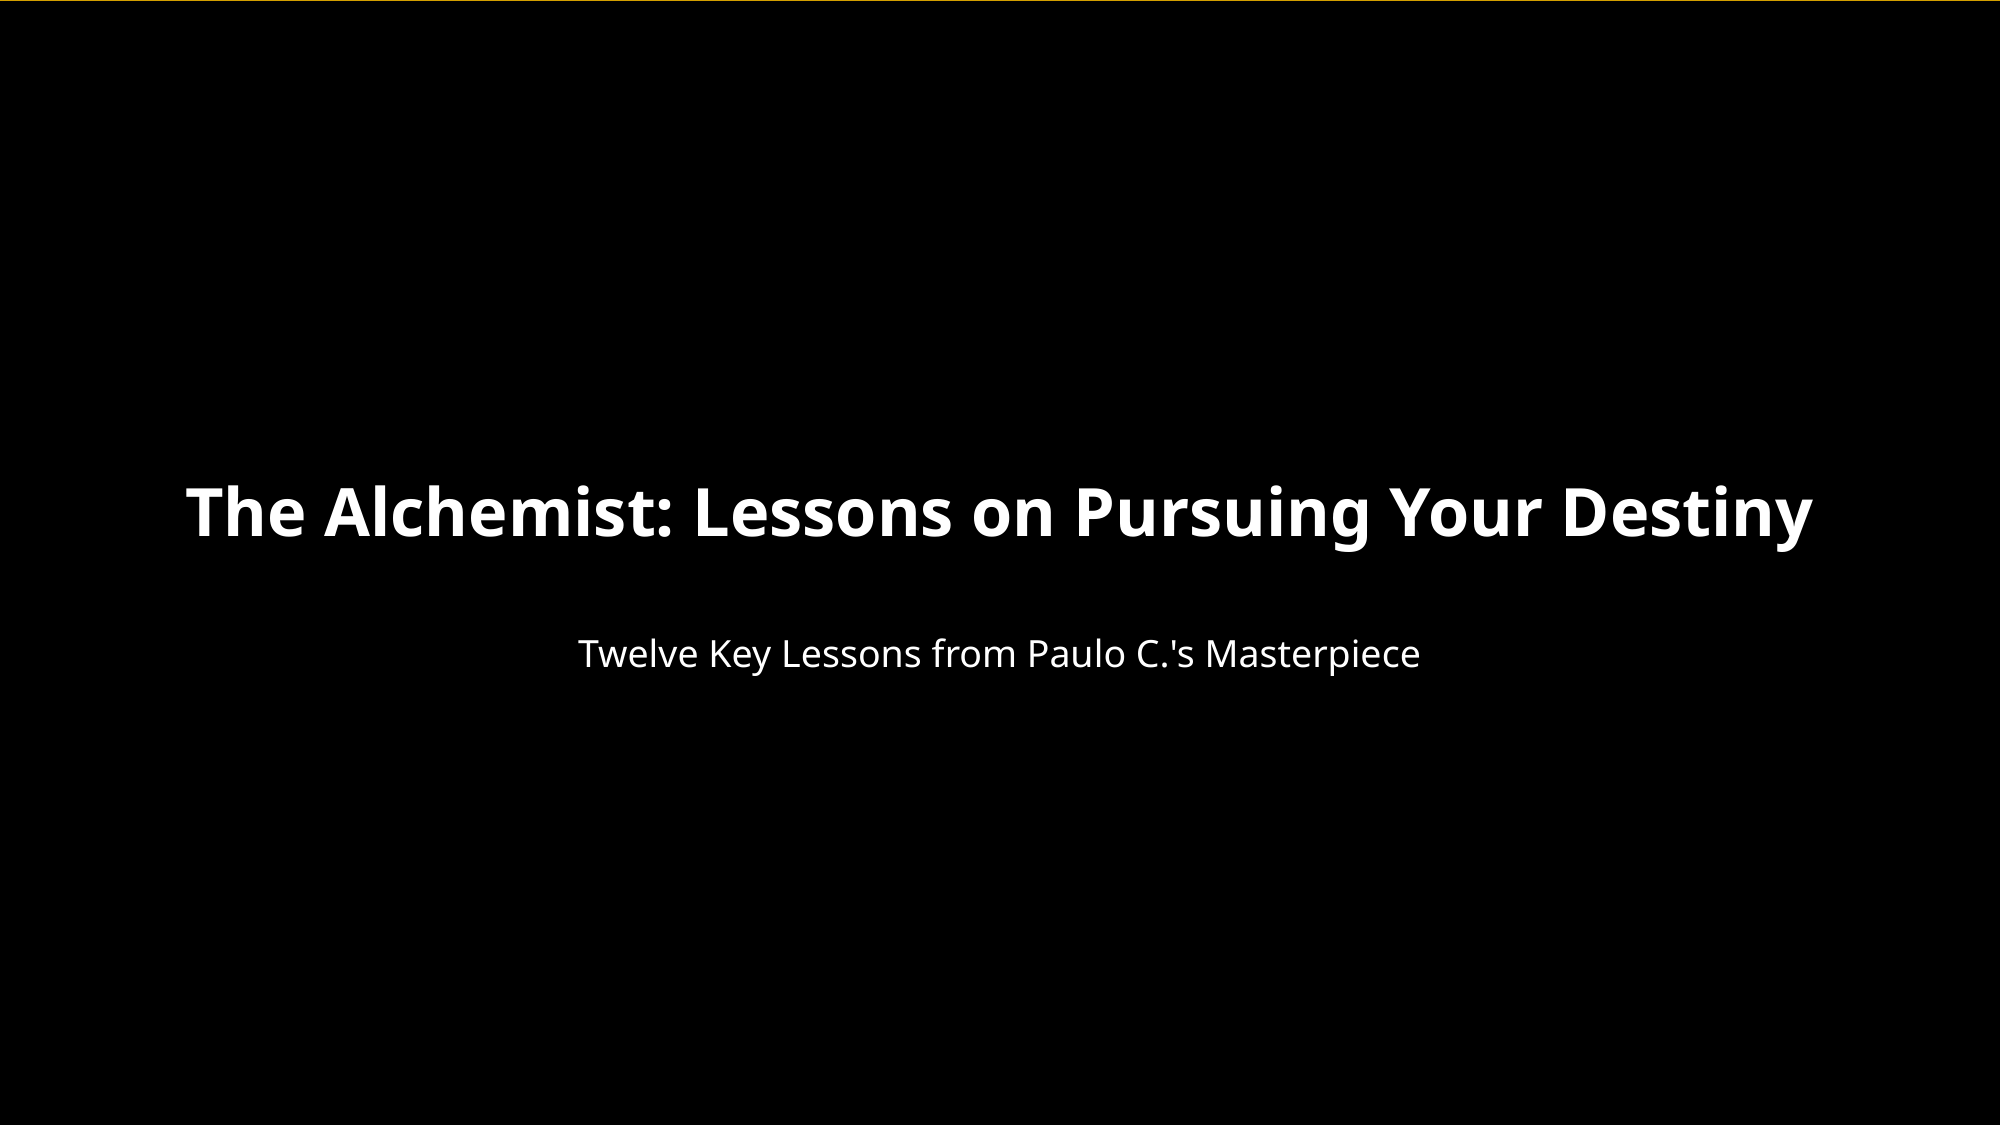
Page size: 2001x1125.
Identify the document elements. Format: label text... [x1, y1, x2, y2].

text_box Twelve Key Lessons from Paulo C.'s Masterpiece [0, 614, 2000, 690]
text_box The Alchemist: Lessons on Pursuing Your Destiny [0, 434, 2000, 585]
